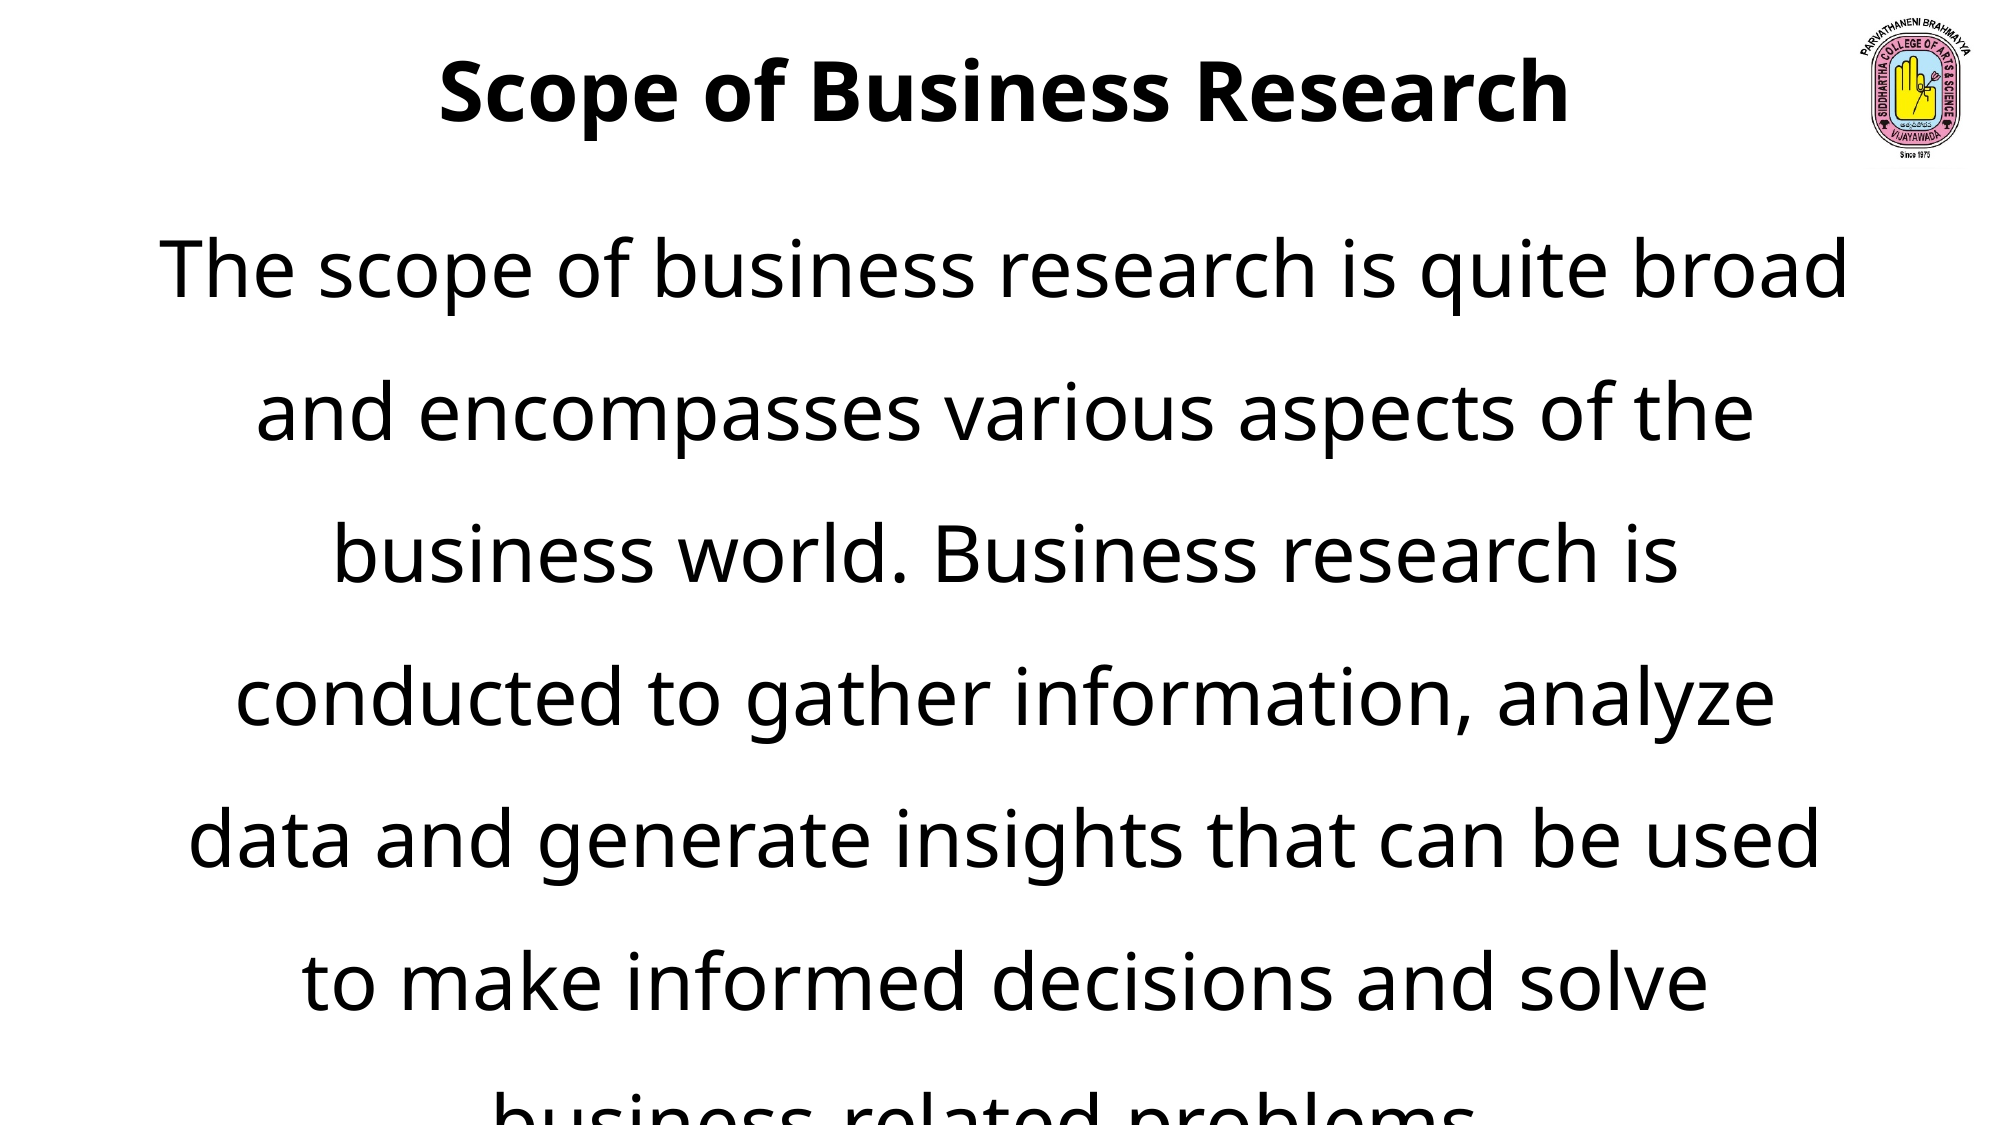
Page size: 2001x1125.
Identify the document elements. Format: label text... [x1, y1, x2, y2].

text_box The scope of business research is quite broad and encompasses various aspects of the business world. Business research is conducted to gather information, analyze data and generate insights that can be used to make informed decisions and solve business-related problems. [143, 163, 1869, 1019]
picture [1830, 0, 2000, 169]
text_box Scope of Business Research [143, 30, 1869, 146]
